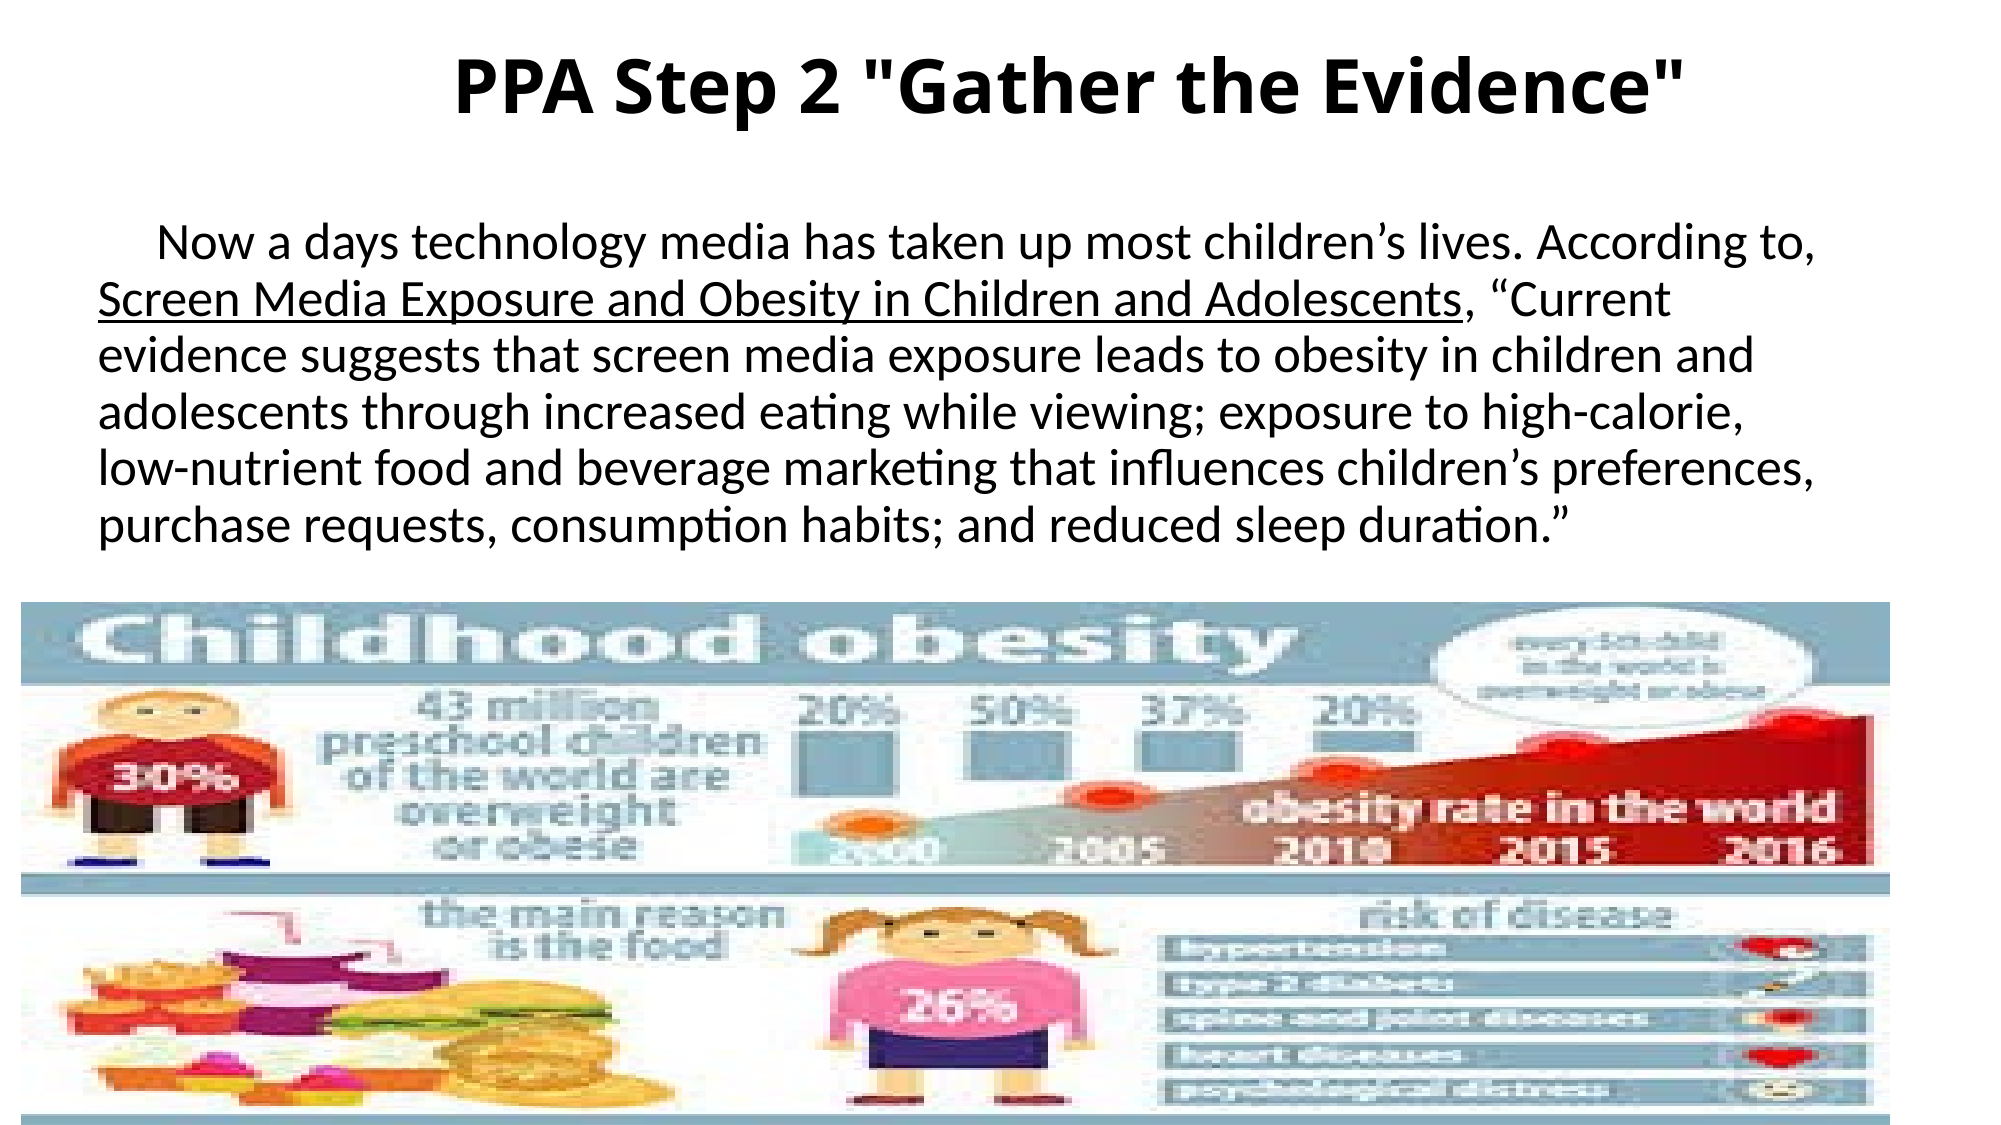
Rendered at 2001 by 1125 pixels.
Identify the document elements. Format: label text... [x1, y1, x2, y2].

picture [21, 602, 1890, 1125]
title PPA Step 2 "Gather the Evidence" [137, 54, 1863, 236]
list Now a days technology media has taken up most children’s lives. According to, Screen Media Exposure and Obesity in Children and Adolescents, “Current evidence suggests that screen media exposure leads to obesity in children and adolescents through increased eating while viewing; exposure to high-calorie, low-nutrient food and beverage marketing that influences children’s preferences, purchase requests, consumption habits; and reduced sleep duration.” [82, 207, 1835, 602]
